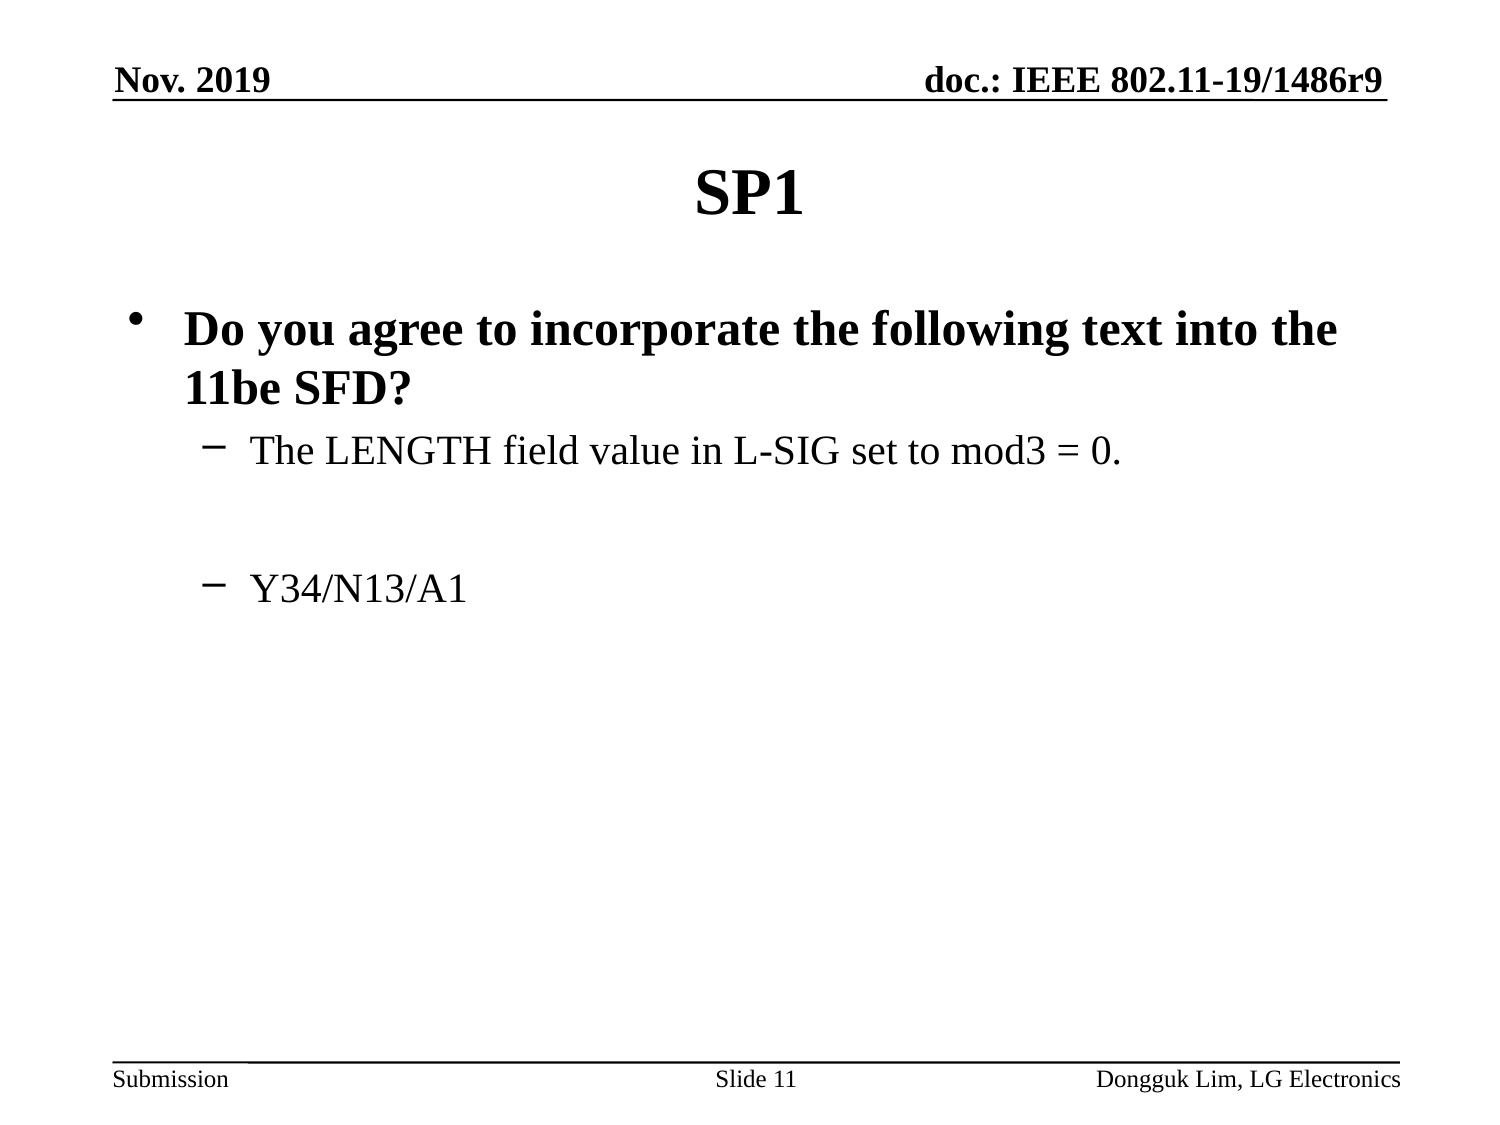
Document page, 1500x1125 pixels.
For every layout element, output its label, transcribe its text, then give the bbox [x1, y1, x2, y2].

slide_number Slide 11 [712, 1061, 800, 1093]
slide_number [114, 54, 273, 101]
title SP1 [112, 112, 1388, 263]
footer Dongguk Lim, LG Electronics [1092, 1061, 1402, 1093]
list Do you agree to incorporate the following text into the 11be SFD? The LENGTH field value in L-SIG set to mod3 = 0. Y34/N13/A1 [112, 287, 1388, 1000]
